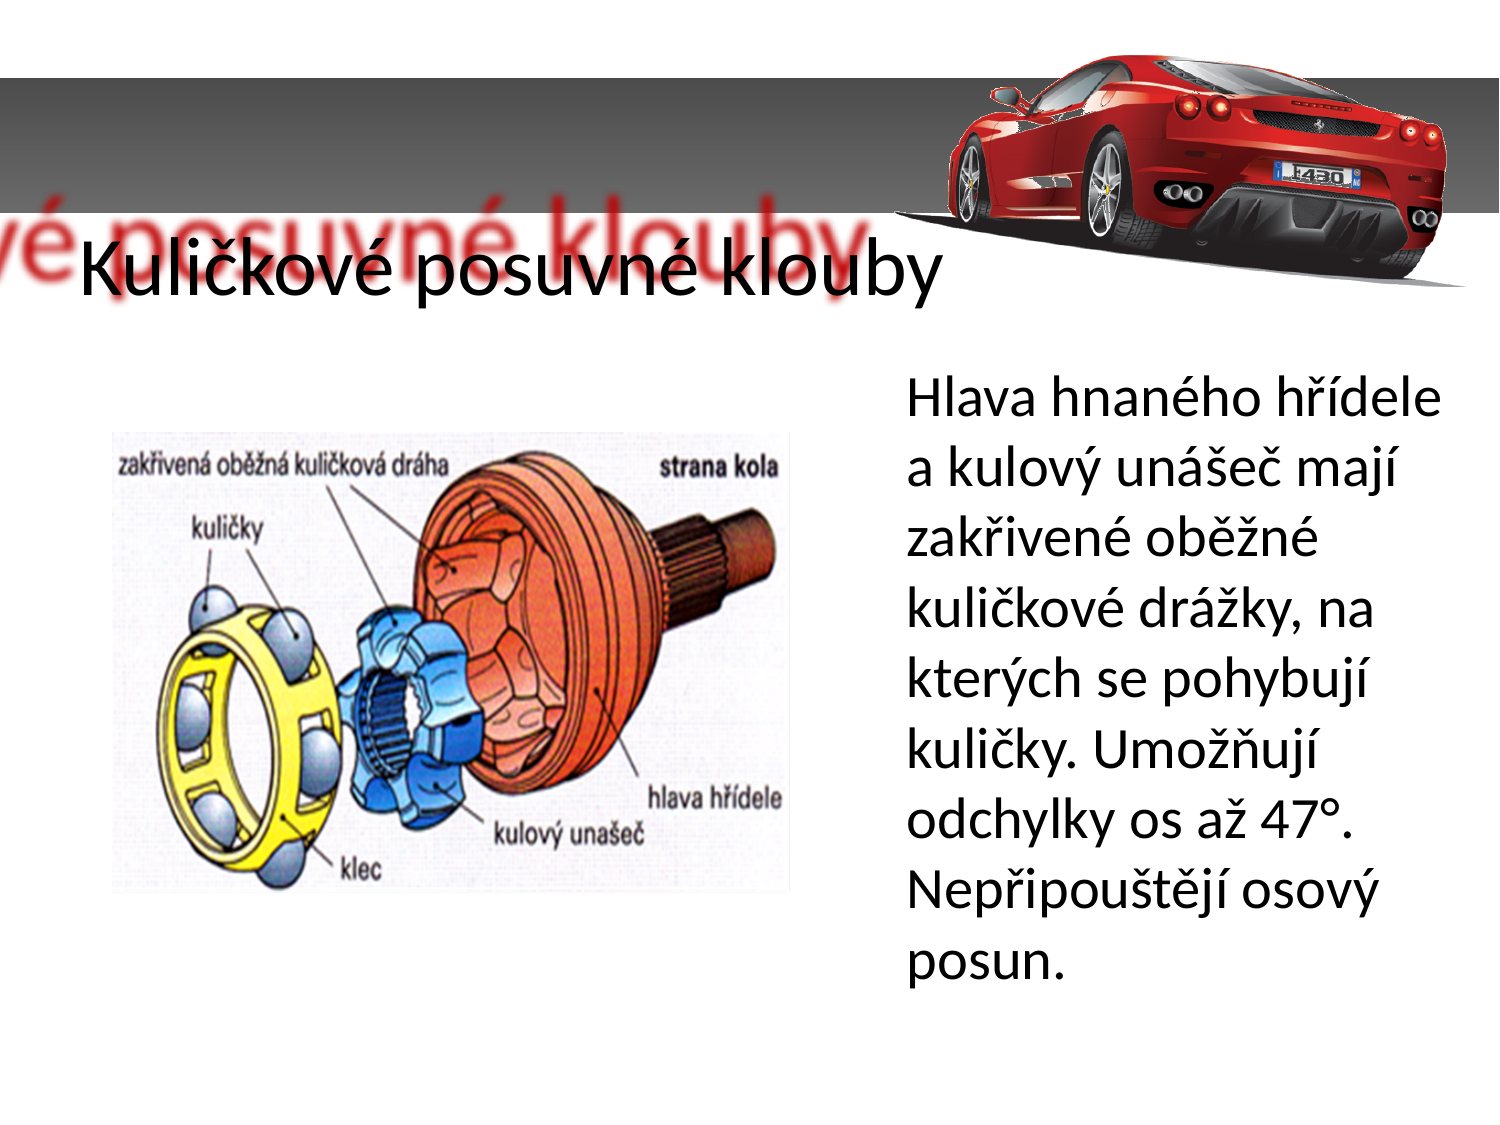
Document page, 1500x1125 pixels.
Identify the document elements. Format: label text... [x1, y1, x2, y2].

picture [111, 432, 791, 894]
text_box Kuličkové posuvné klouby [64, 204, 1034, 320]
picture [884, 42, 1483, 291]
list Hlava hnaného hřídele a kulový unášeč mají zakřivené oběžné kuličkové drážky, na kterých se pohybují kuličky. Umožňují odchylky os až 47°. Nepřipouštějí osový posun. [891, 349, 1459, 1005]
